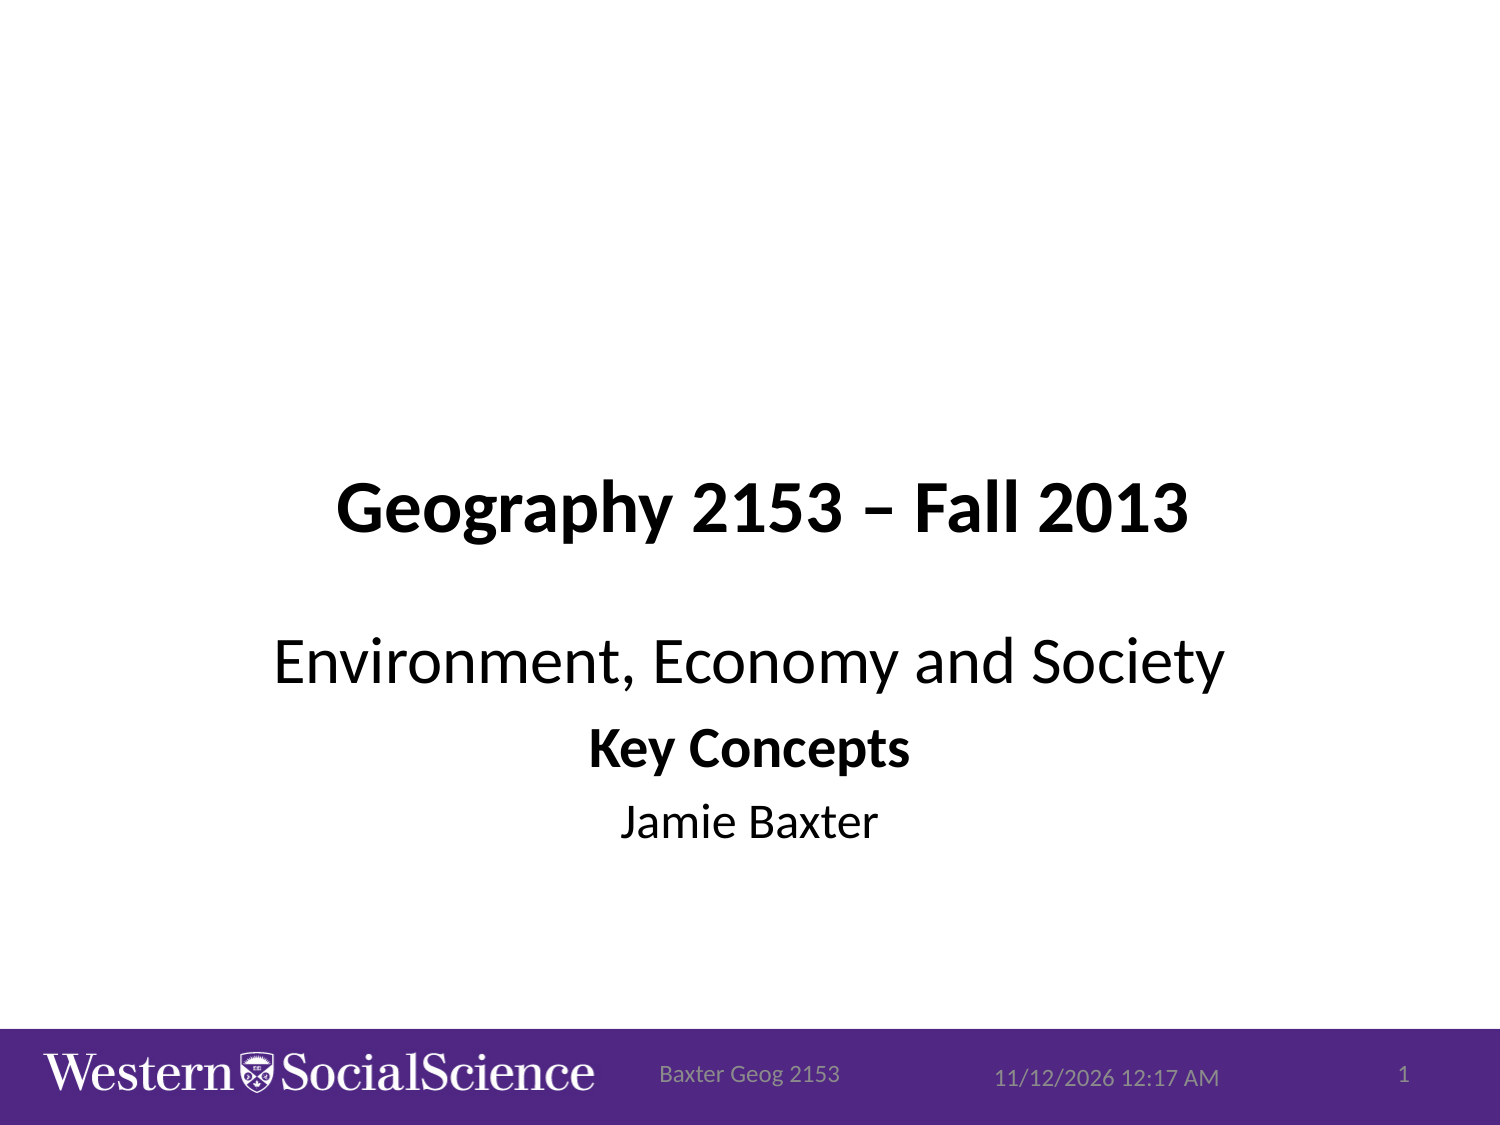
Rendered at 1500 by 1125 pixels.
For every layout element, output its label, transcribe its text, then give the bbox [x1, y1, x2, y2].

footer Baxter Geog 2153 [512, 1042, 988, 1103]
slide_number 1 [1074, 1042, 1425, 1103]
list Environment, Economy and Society Key Concepts Jamie Baxter [75, 609, 1425, 1005]
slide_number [978, 1046, 1329, 1107]
title Geography 2153 – Fall 2013 [88, 408, 1439, 597]
picture [0, 0, 1500, 1125]
